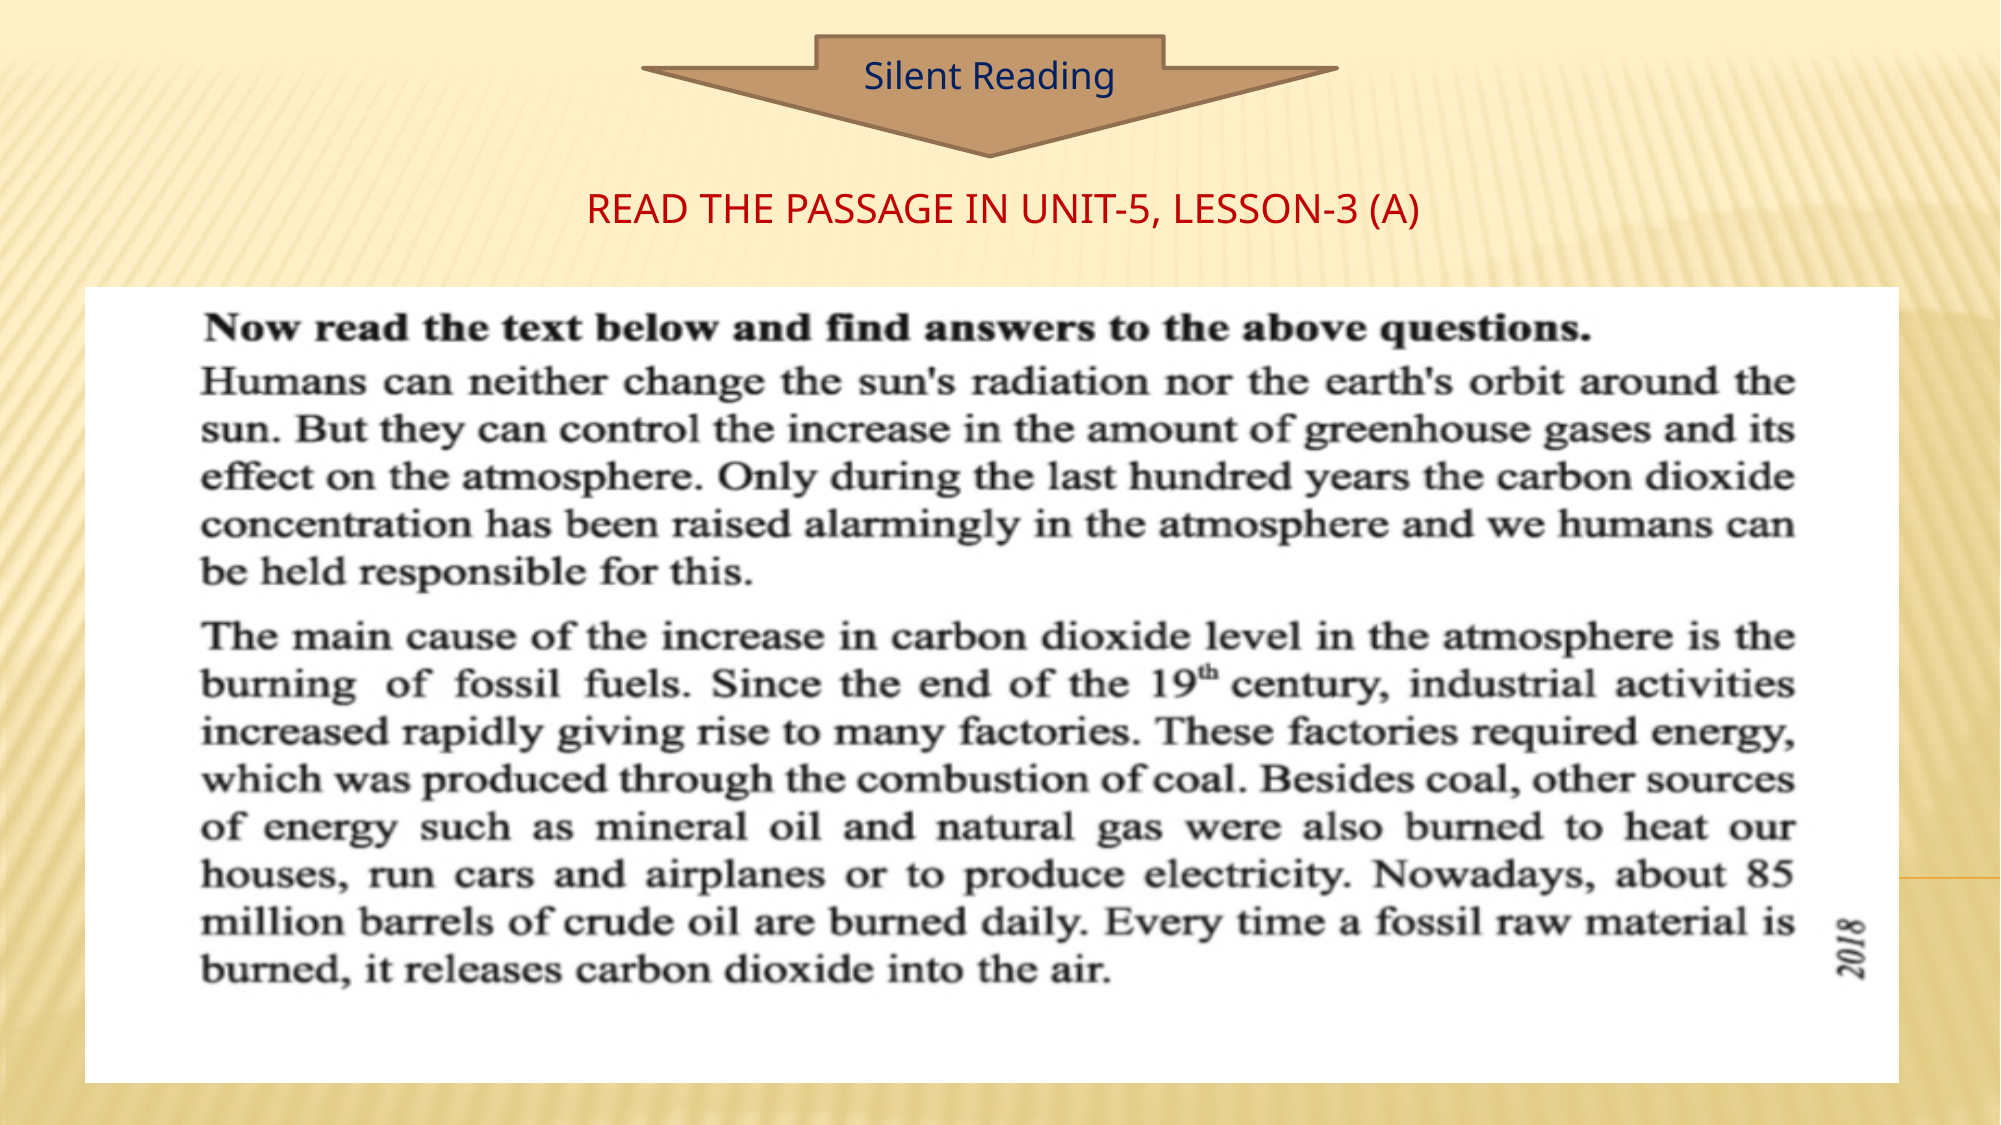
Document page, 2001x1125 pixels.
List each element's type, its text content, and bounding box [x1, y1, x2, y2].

text_box Silent Reading [640, 34, 1340, 159]
picture [85, 286, 1899, 1083]
title Read the passage in unit-5, lesson-3 (A) [328, 175, 1679, 240]
